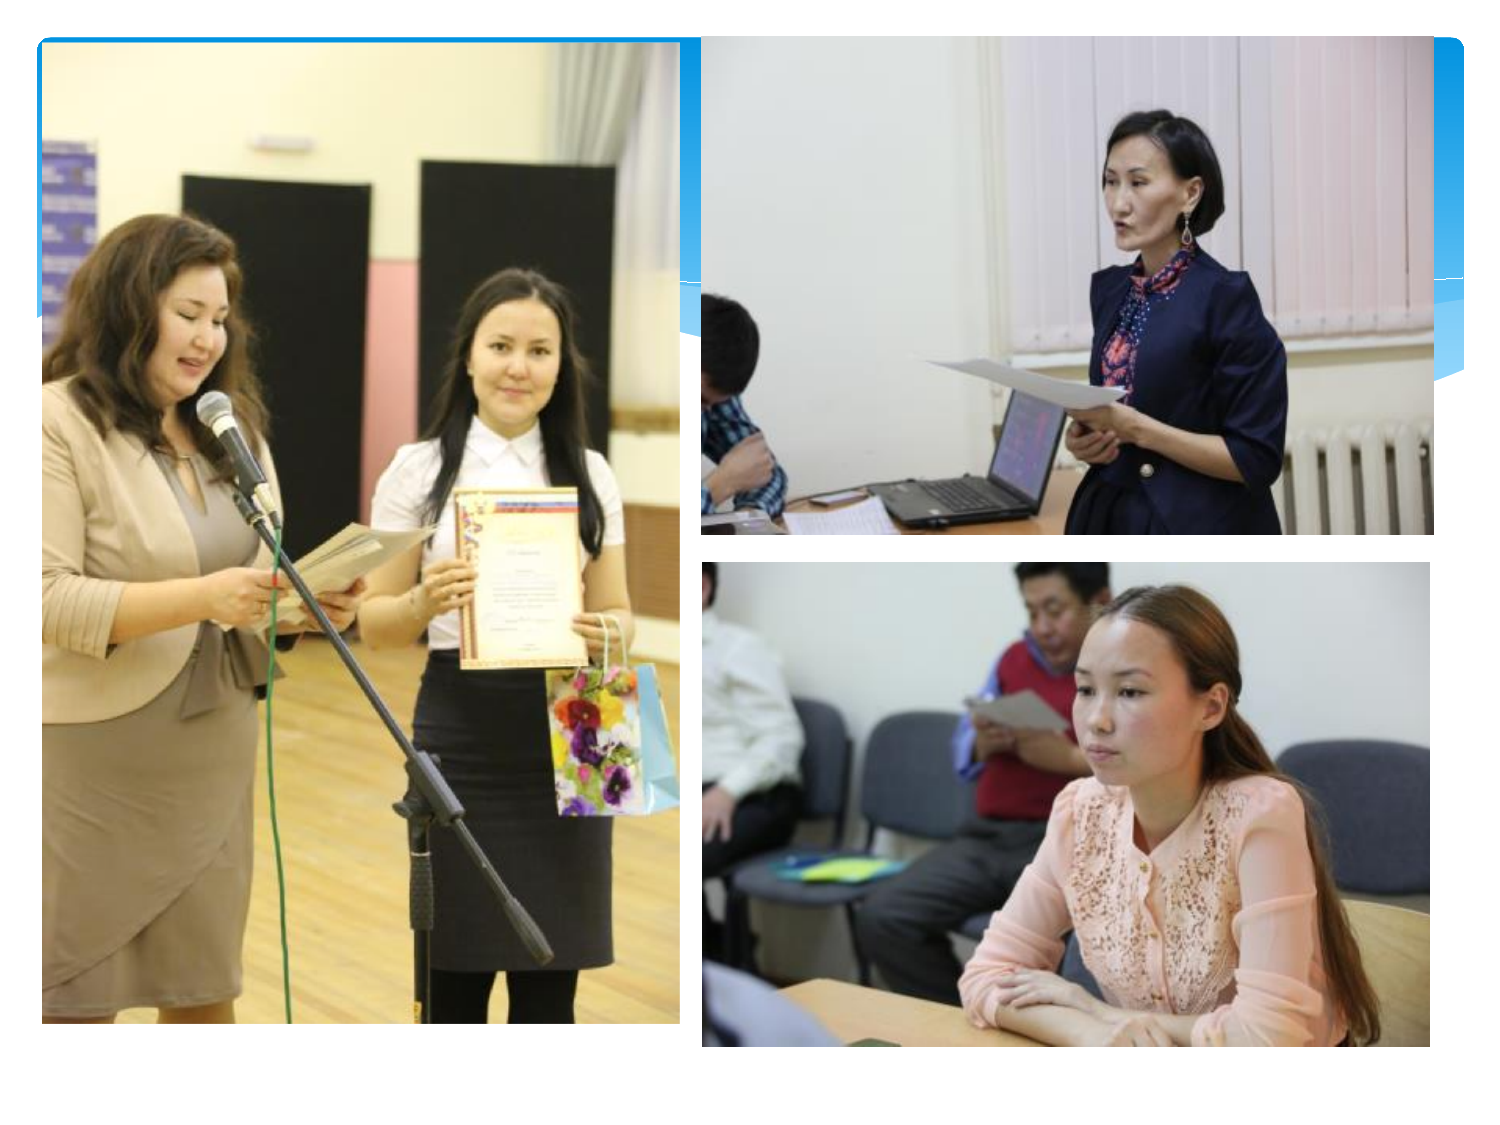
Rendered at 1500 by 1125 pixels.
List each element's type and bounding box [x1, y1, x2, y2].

list [701, 36, 1435, 535]
picture [0, 43, 1430, 1048]
